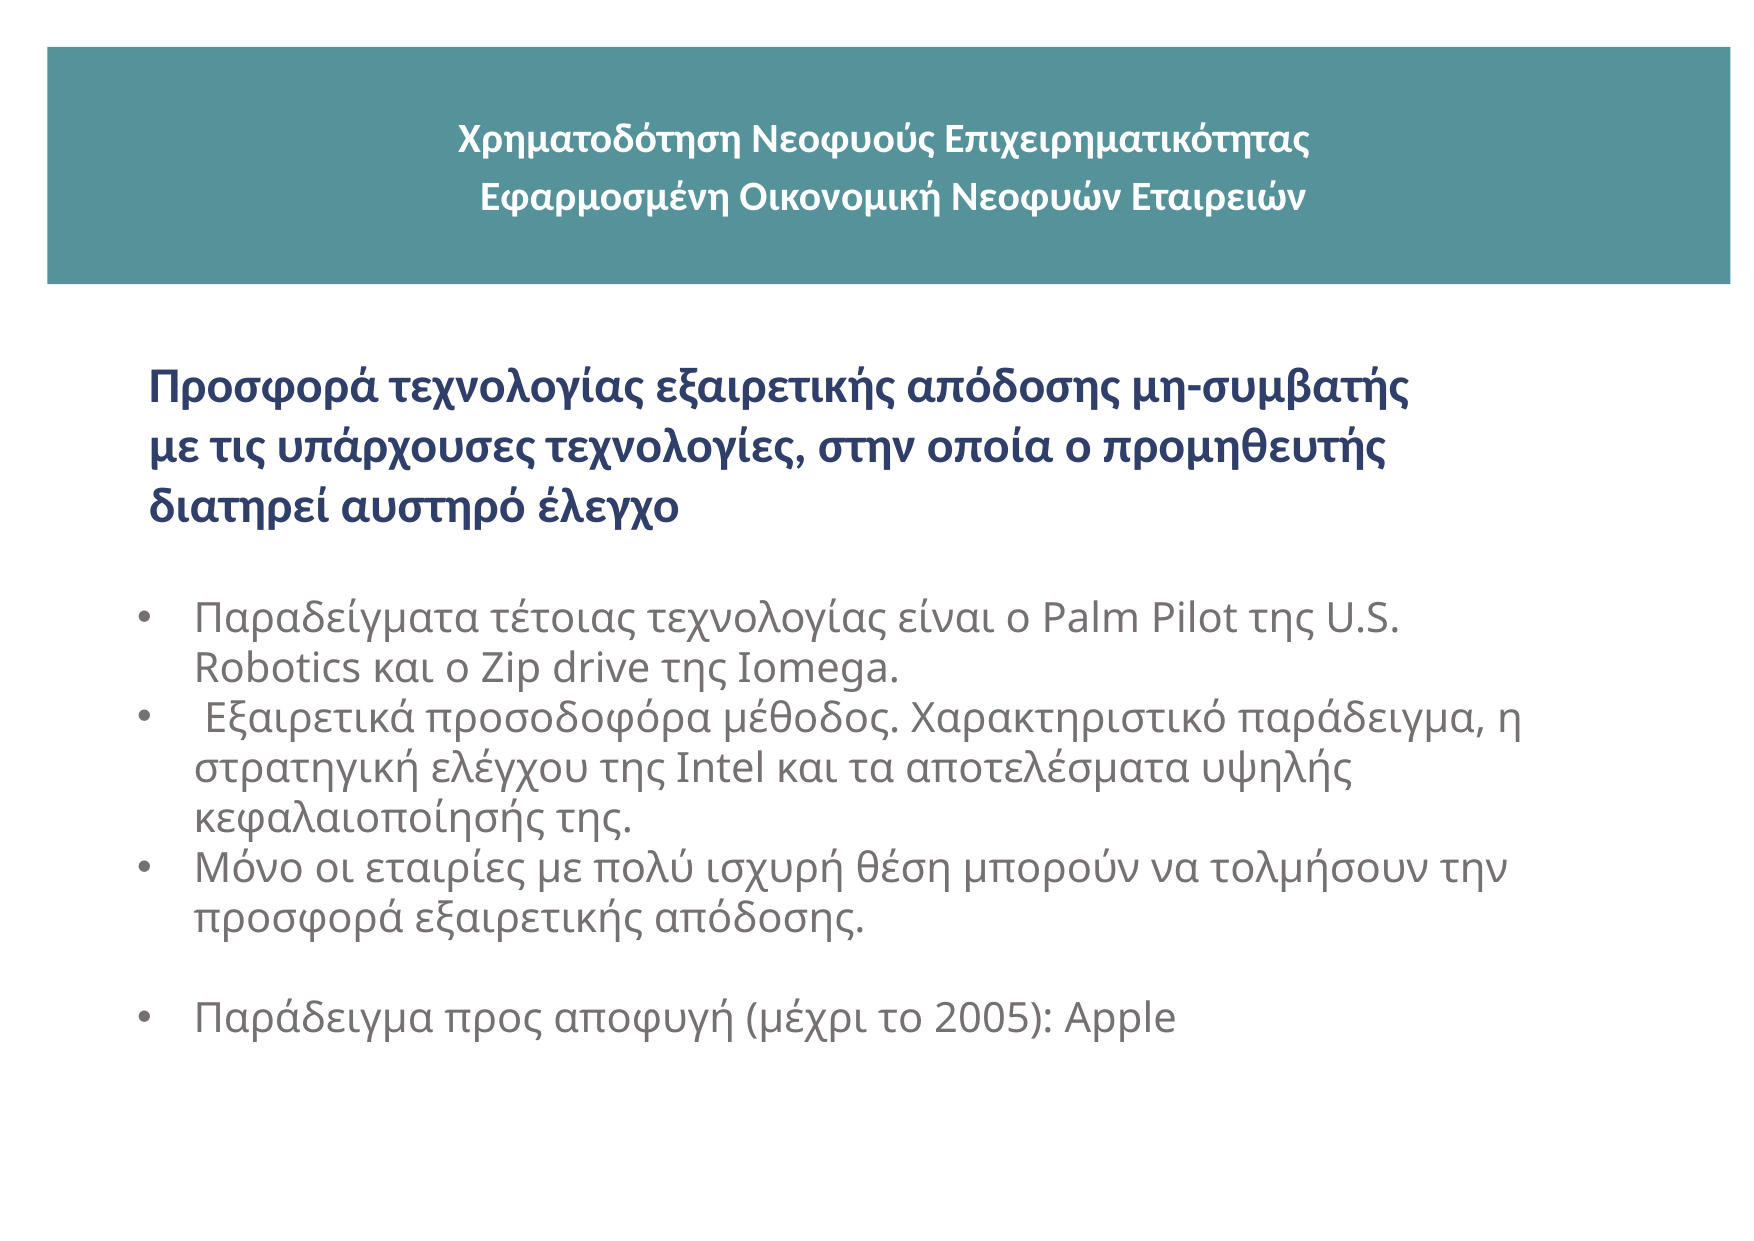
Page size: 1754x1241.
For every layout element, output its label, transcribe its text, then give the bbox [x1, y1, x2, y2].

text_box Προσφορά τεχνολογίας εξαιρετικής απόδοσης μη-συμβατής με τις υπάρχουσες τεχνολογίες, στην οποία ο προμηθευτής διατηρεί αυστηρό έλεγχο [134, 344, 1436, 540]
text_box Παραδείγματα τέτοιας τεχνολογίας είναι ο Palm Pilot της U.S. Robotics και ο Zip drive της Iomega. Εξαιρετικά προσοδοφόρα μέθοδος. Χαρακτηριστικό παράδειγμα, η στρατηγική ελέγχου της Intel και τα αποτελέσματα υψηλής κεφαλαιοποίησής της. Μόνο οι εταιρίες με πολύ ισχυρή θέση μπορούν να τολμήσουν την προσφορά εξαιρετικής απόδοσης. Παράδειγμα προς αποφυγή (μέχρι το 2005): Apple [47, 583, 1564, 1099]
text_box Χρηματοδότηση Νεοφυούς Επιχειρηματικότητας Εφαρμοσμένη Οικονομική Νεοφυών Εταιρειών [47, 46, 1731, 285]
